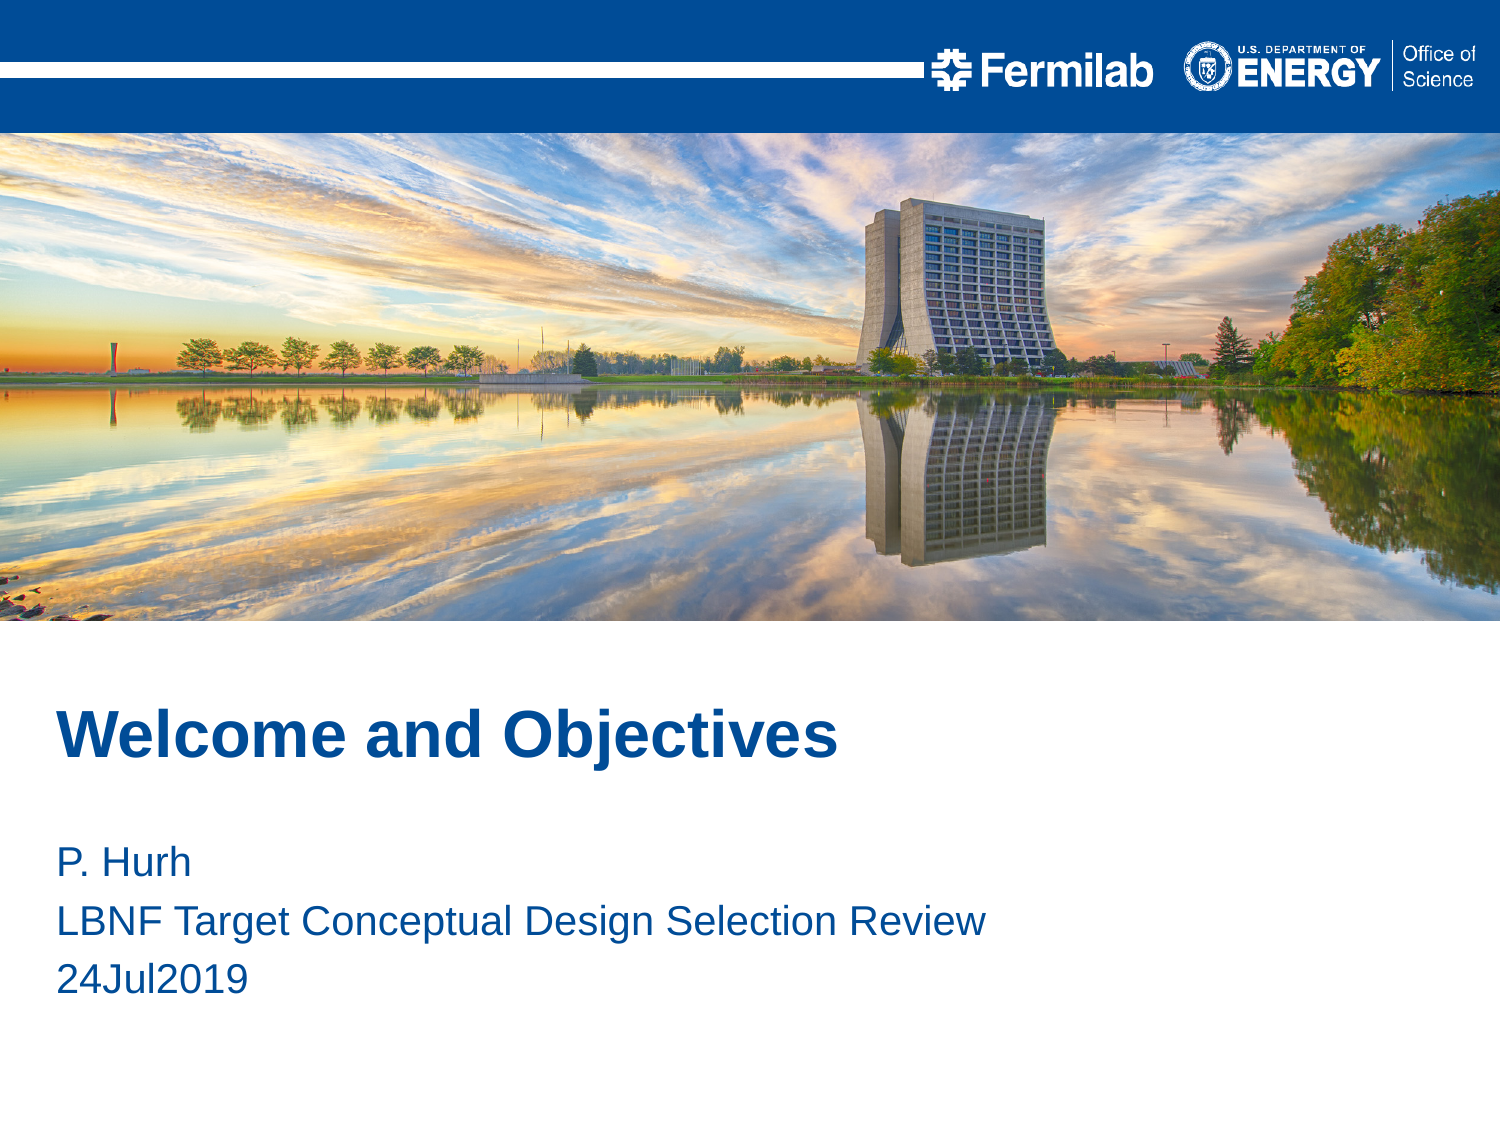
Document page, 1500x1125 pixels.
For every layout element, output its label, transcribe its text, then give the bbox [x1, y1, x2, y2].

list Welcome and Objectives [56, 648, 1451, 813]
list P. Hurh LBNF Target Conceptual Design Selection Review 24Jul2019 [56, 827, 1451, 1056]
picture [0, 133, 1500, 621]
